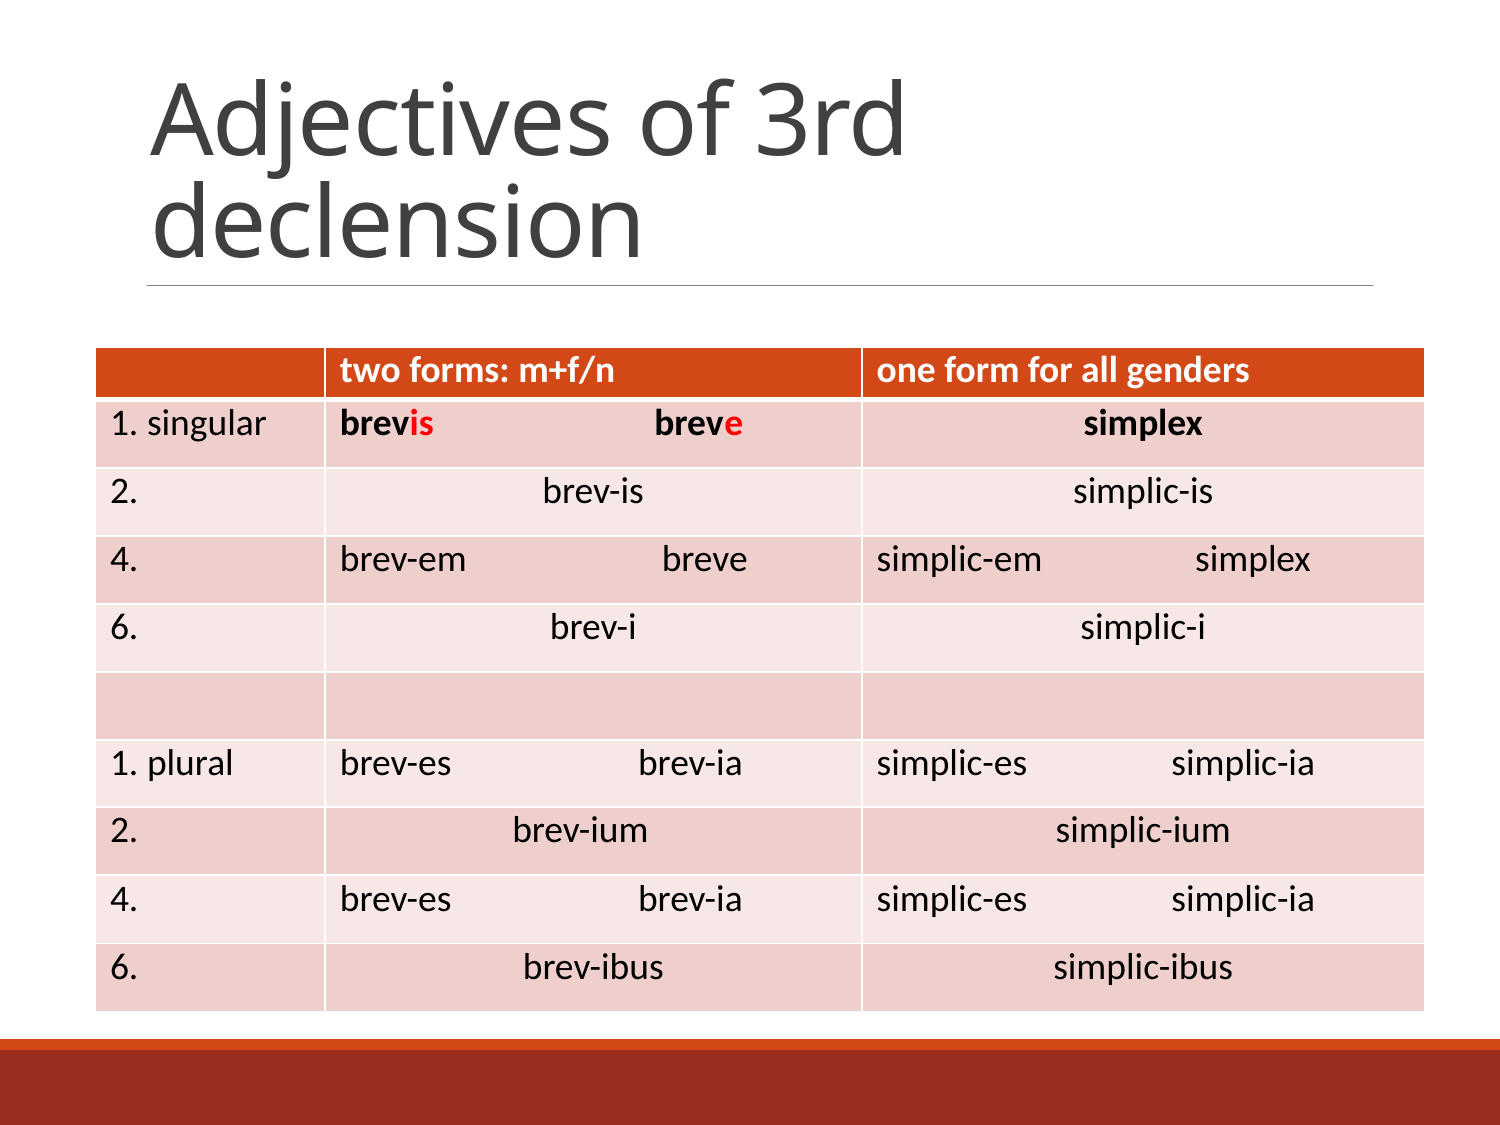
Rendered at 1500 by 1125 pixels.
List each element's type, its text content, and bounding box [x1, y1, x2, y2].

table_cell 4. [96, 876, 324, 943]
table_cell 4. [96, 537, 324, 603]
table_cell brev-ibus [326, 944, 861, 1011]
table_cell 6. [96, 944, 324, 1011]
table_cell brev-is [326, 469, 861, 535]
table_cell simplic-is [863, 469, 1424, 535]
table_cell brevis breve [326, 402, 861, 467]
table_header one form for all genders [863, 348, 1424, 397]
table_cell brev-i [326, 605, 861, 671]
table_cell simplic-es simplic-ia [863, 876, 1424, 943]
title Adjectives of 3rd declension [135, 47, 1373, 285]
table_cell brev-em breve [326, 537, 861, 603]
table_cell brev-es brev-ia [326, 741, 861, 806]
table_cell [326, 673, 861, 739]
table_cell simplic-i [863, 605, 1424, 671]
table_cell brev-es brev-ia [326, 876, 861, 943]
table_cell simplic-es simplic-ia [863, 741, 1424, 806]
table_cell 2. [96, 469, 324, 535]
table_cell [863, 673, 1424, 739]
table_cell simplic-em simplex [863, 537, 1424, 603]
table_cell simplic-ium [863, 808, 1424, 874]
table_header [96, 348, 324, 397]
table_header two forms: m+f/n [326, 348, 861, 397]
table_cell brev-ium [326, 808, 861, 874]
table_cell 6. [96, 605, 324, 671]
table_cell simplex [863, 402, 1424, 467]
table_cell [96, 673, 324, 739]
table_cell 1. plural [96, 741, 324, 806]
table_cell 1. singular [96, 402, 324, 467]
table_cell 2. [96, 808, 324, 874]
table_cell simplic-ibus [863, 944, 1424, 1011]
